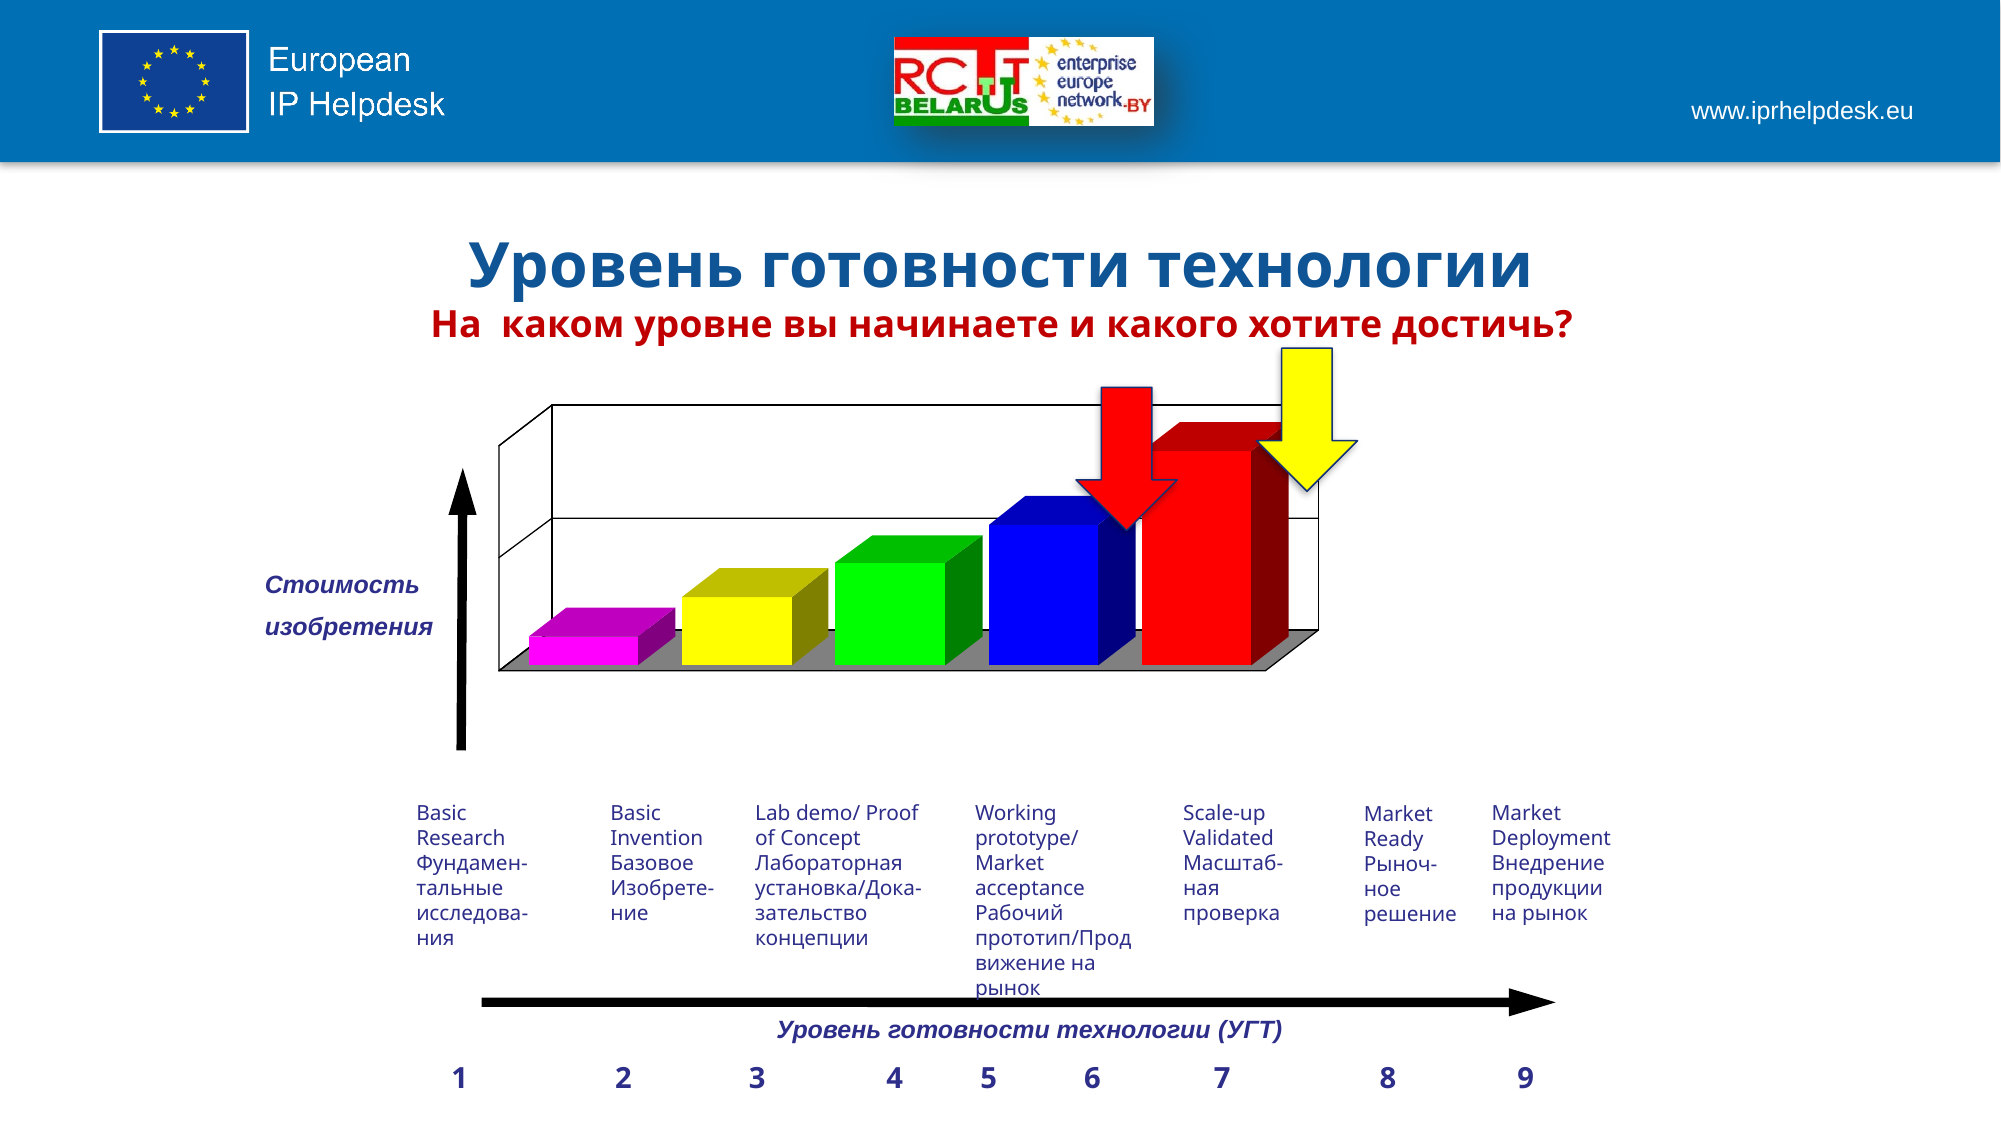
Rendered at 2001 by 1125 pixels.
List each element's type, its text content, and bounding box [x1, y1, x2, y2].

text_box 4 [871, 1051, 938, 1102]
text_box 1 [436, 1051, 503, 1102]
text_box Basic Invention Базовое Изобрете- ние [595, 792, 740, 932]
text_box Scale-up Validated Масштаб-ная проверка [1168, 792, 1317, 932]
text_box [1101, 387, 1152, 395]
text_box Market Ready Рыноч-ное решение [1349, 793, 1484, 933]
text_box 6 [1069, 1051, 1135, 1102]
text_box 5 [965, 1051, 1032, 1102]
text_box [446, 396, 1615, 755]
text_box Стоимость изобретения [249, 560, 441, 648]
text_box 2 [600, 1051, 667, 1102]
text_box 8 [1364, 1051, 1431, 1102]
text_box Уровень готовности технологии (УГТ) [761, 1006, 1325, 1051]
text_box [1281, 348, 1333, 395]
text_box Уровень готовности технологии На каком уровне вы начинаете и какого хотите достичь? [326, 208, 1677, 362]
text_box Market Deployment Внедрение продукции на рынок [1476, 792, 1643, 932]
picture [893, 37, 1155, 127]
text_box Working prototype/ Market acceptance Рабочий прототип/Продвижение на рынок [960, 792, 1151, 1006]
text_box 3 [734, 1051, 800, 1102]
text_box Lab demo/ Proof of Concept Лабораторная установка/Дока-зательство концепции [740, 792, 958, 957]
picture [99, 30, 445, 133]
text_box [1151, 996, 1556, 1009]
text_box Basic Research Фундамен- тальные исследова-ния [401, 792, 567, 957]
text_box 7 [1198, 1051, 1265, 1102]
text_box 9 [1502, 1051, 1569, 1102]
